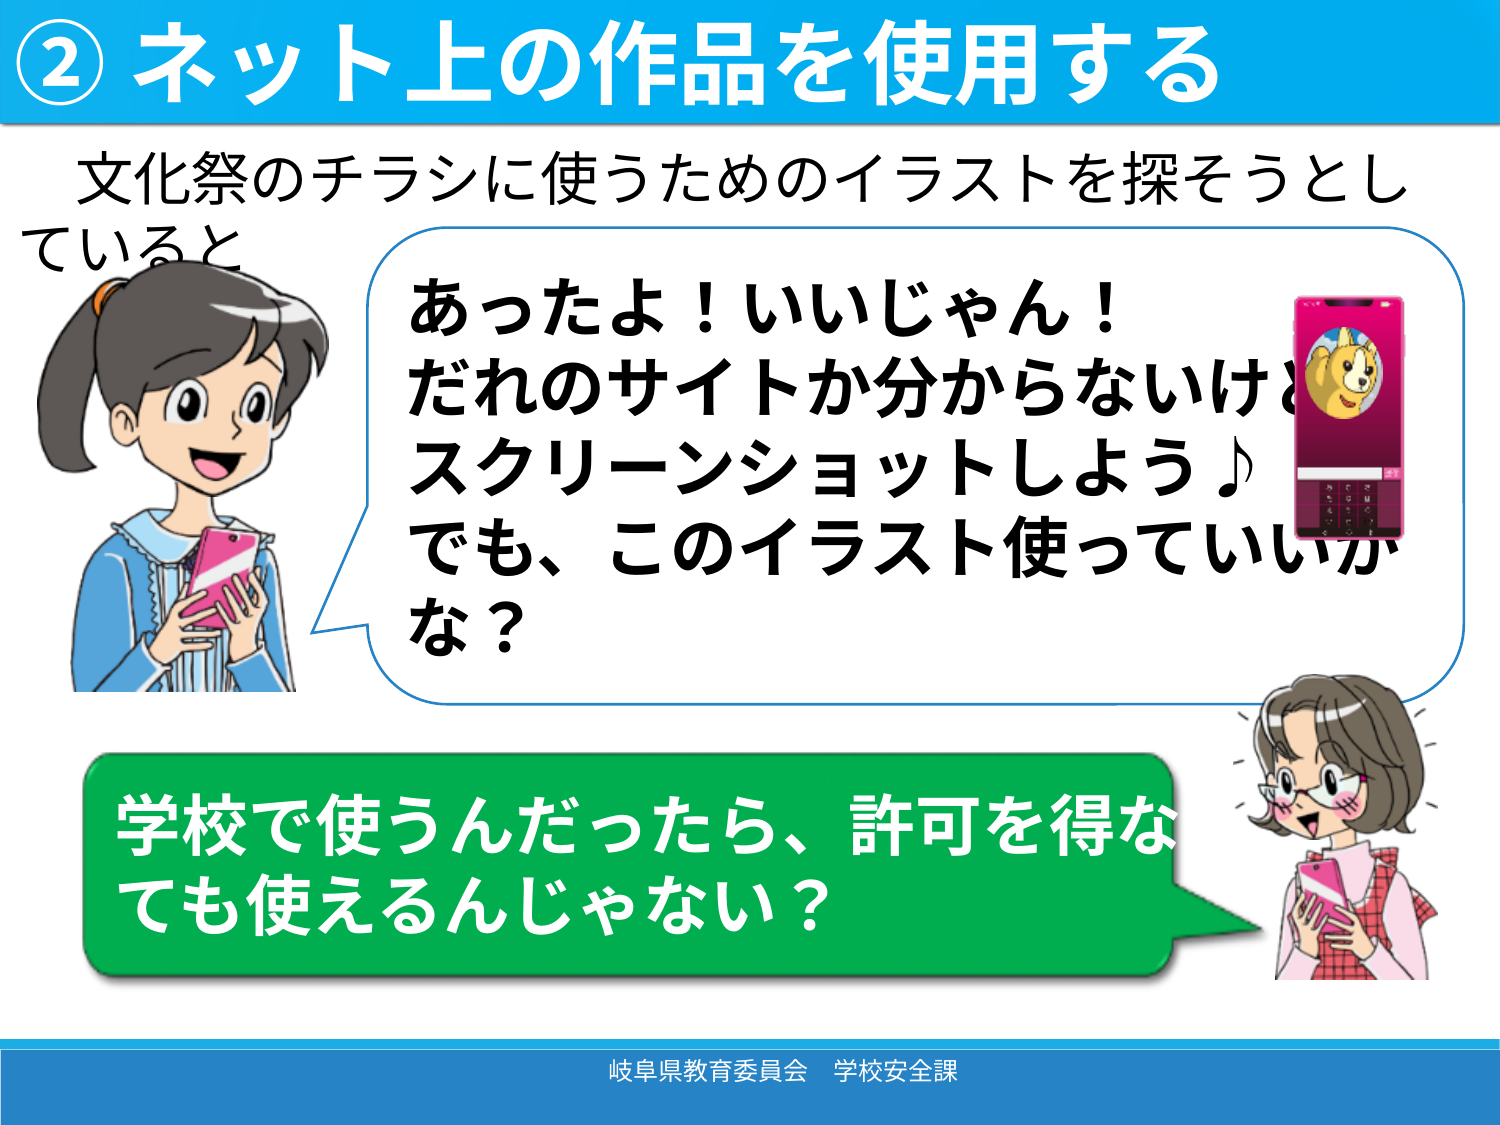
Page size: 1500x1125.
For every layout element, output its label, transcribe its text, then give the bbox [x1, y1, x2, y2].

text_box 文化祭のチラシに使うためのイラストを探そうとしていると [2, 147, 1464, 290]
text_box あったよ！いいじゃん！ だれのサイトか分からないけど スクリーンショットしよう♪ でも、このイラスト使っていいかな？ [311, 227, 1464, 705]
picture [36, 259, 330, 693]
text_box 岐阜県教育委員会 学校安全課 [530, 1047, 1037, 1108]
picture [74, 673, 1438, 1025]
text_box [0, 0, 1500, 138]
picture [1275, 294, 1424, 542]
